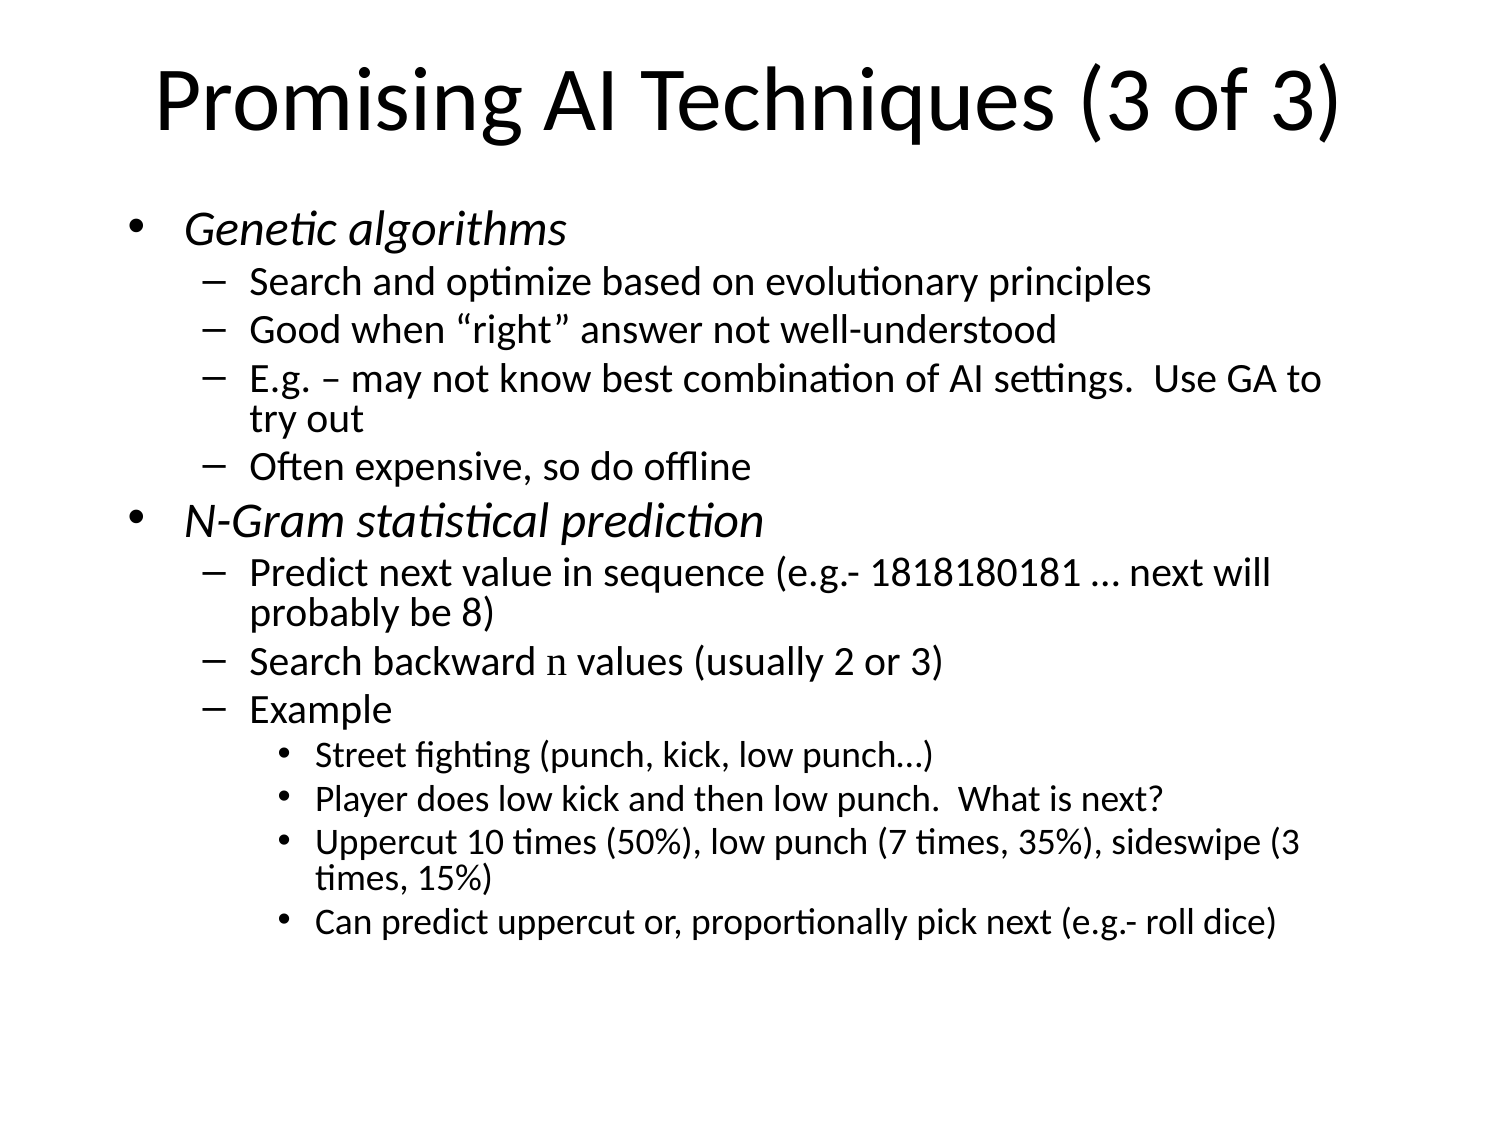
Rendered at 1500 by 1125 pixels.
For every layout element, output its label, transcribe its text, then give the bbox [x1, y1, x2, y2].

title Promising AI Techniques (3 of 3) [112, 0, 1388, 188]
list Genetic algorithms Search and optimize based on evolutionary principles Good when “right” answer not well-understood E.g. – may not know best combination of AI settings. Use GA to try out Often expensive, so do offline N-Gram statistical prediction Predict next value in sequence (e.g.- 1818180181 … next will probably be 8) Search backward n values (usually 2 or 3) Example Street fighting (punch, kick, low punch…) Player does low kick and then low punch. What is next? Uppercut 10 times (50%), low punch (7 times, 35%), sideswipe (3 times, 15%) Can predict uppercut or, proportionally pick next (e.g.- roll dice) [112, 200, 1388, 1000]
